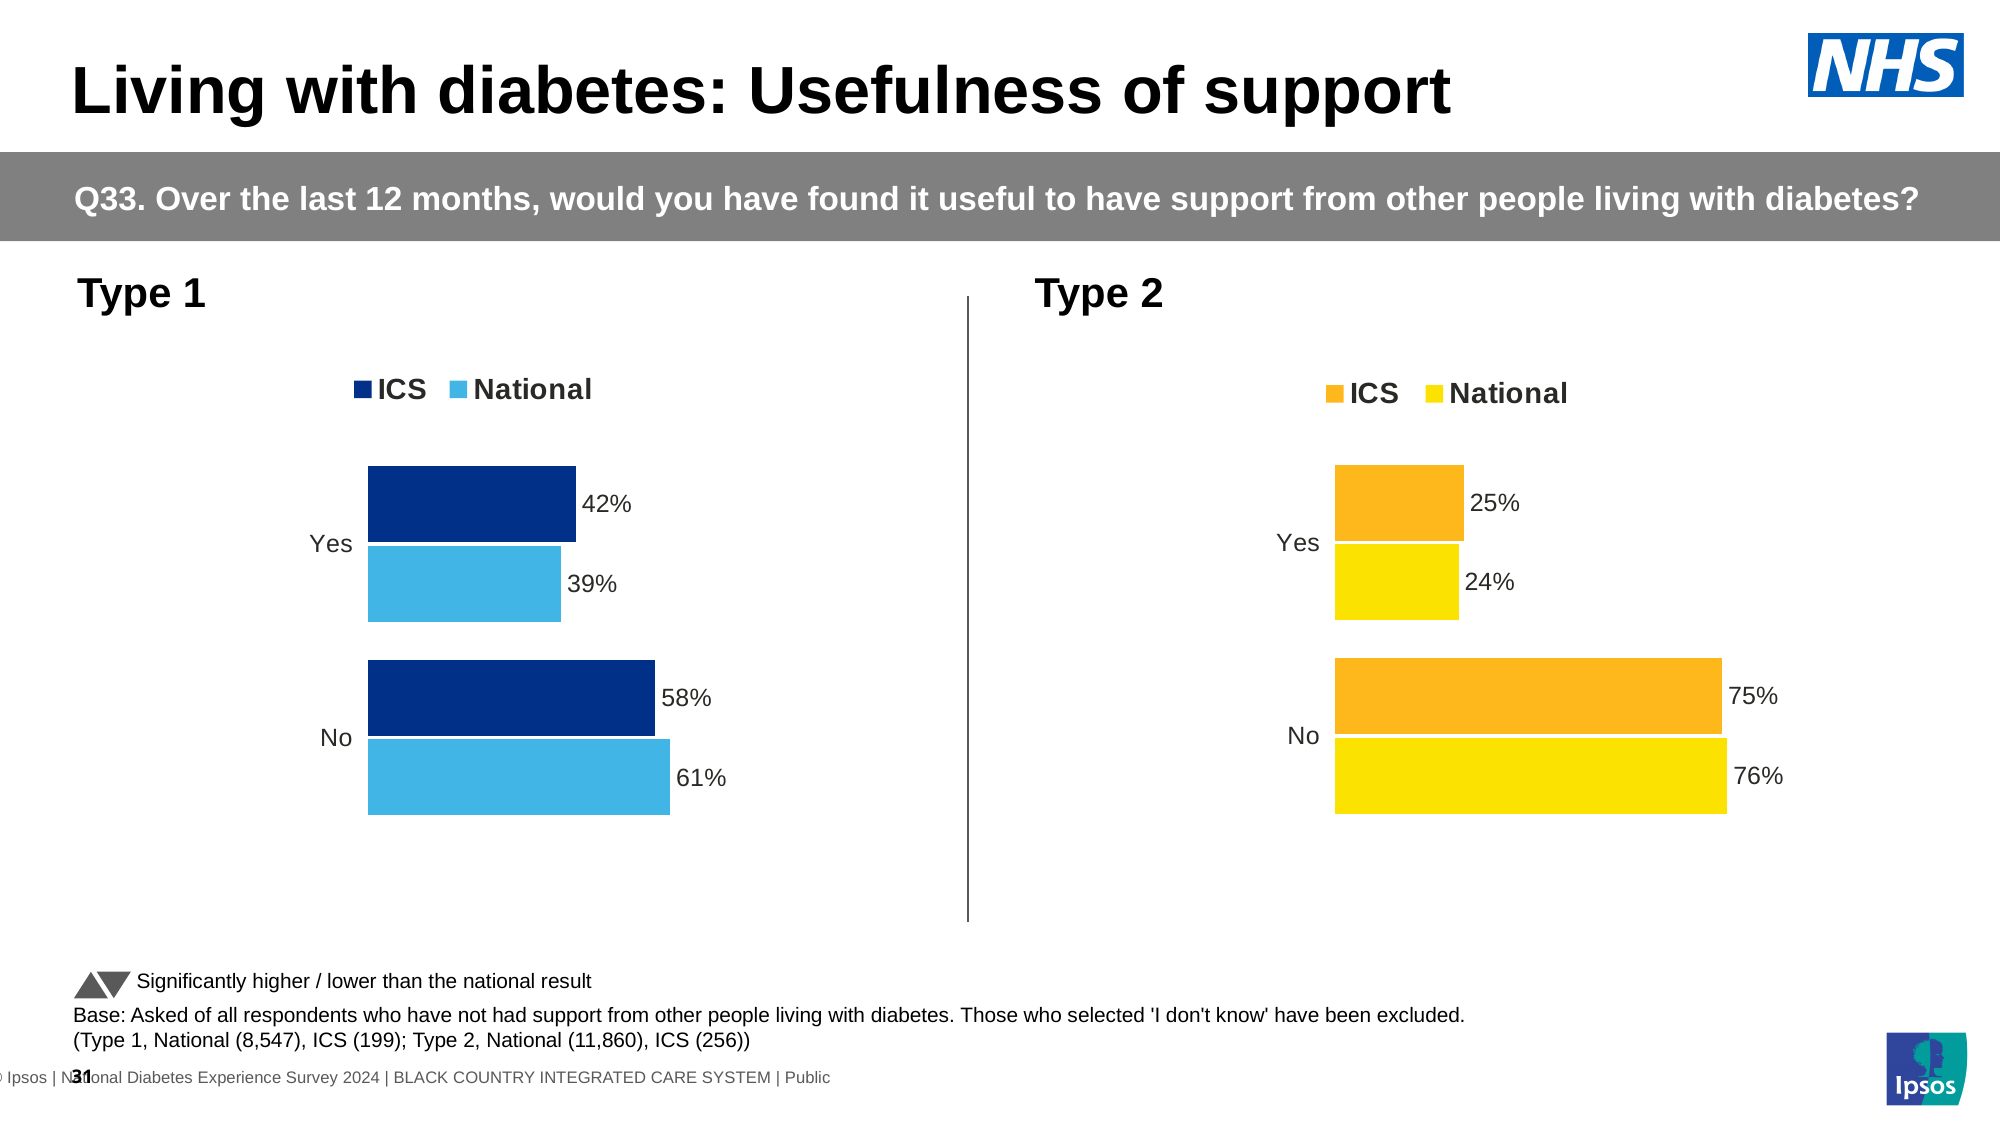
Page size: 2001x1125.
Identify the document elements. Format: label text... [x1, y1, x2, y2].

text_box [94, 970, 122, 1001]
text_box [71, 969, 110, 1000]
picture [1886, 1032, 1968, 1106]
table_header Significantly higher / lower than the national result [122, 963, 648, 1001]
text_box Type 2 [922, 265, 1276, 316]
slide_number 31 [71, 1030, 122, 1090]
text_box Base: Asked of all respondents who have not had support from other people living with diabetes. Those who selected 'I don't know' have been excluded. (Type 1, National (8,547), ICS (199); Type 2, National (11,860), ICS (256)) [73, 1001, 1886, 1052]
chart [96, 355, 969, 855]
picture [1807, 33, 1964, 97]
title Living with diabetes: Usefulness of support [71, 32, 1809, 124]
text_box Type 1 [0, 265, 319, 316]
text_box Q33. Over the last 12 months, would you have found it useful to have support from other people living with diabetes? [0, 152, 2000, 242]
chart [1053, 355, 1964, 855]
